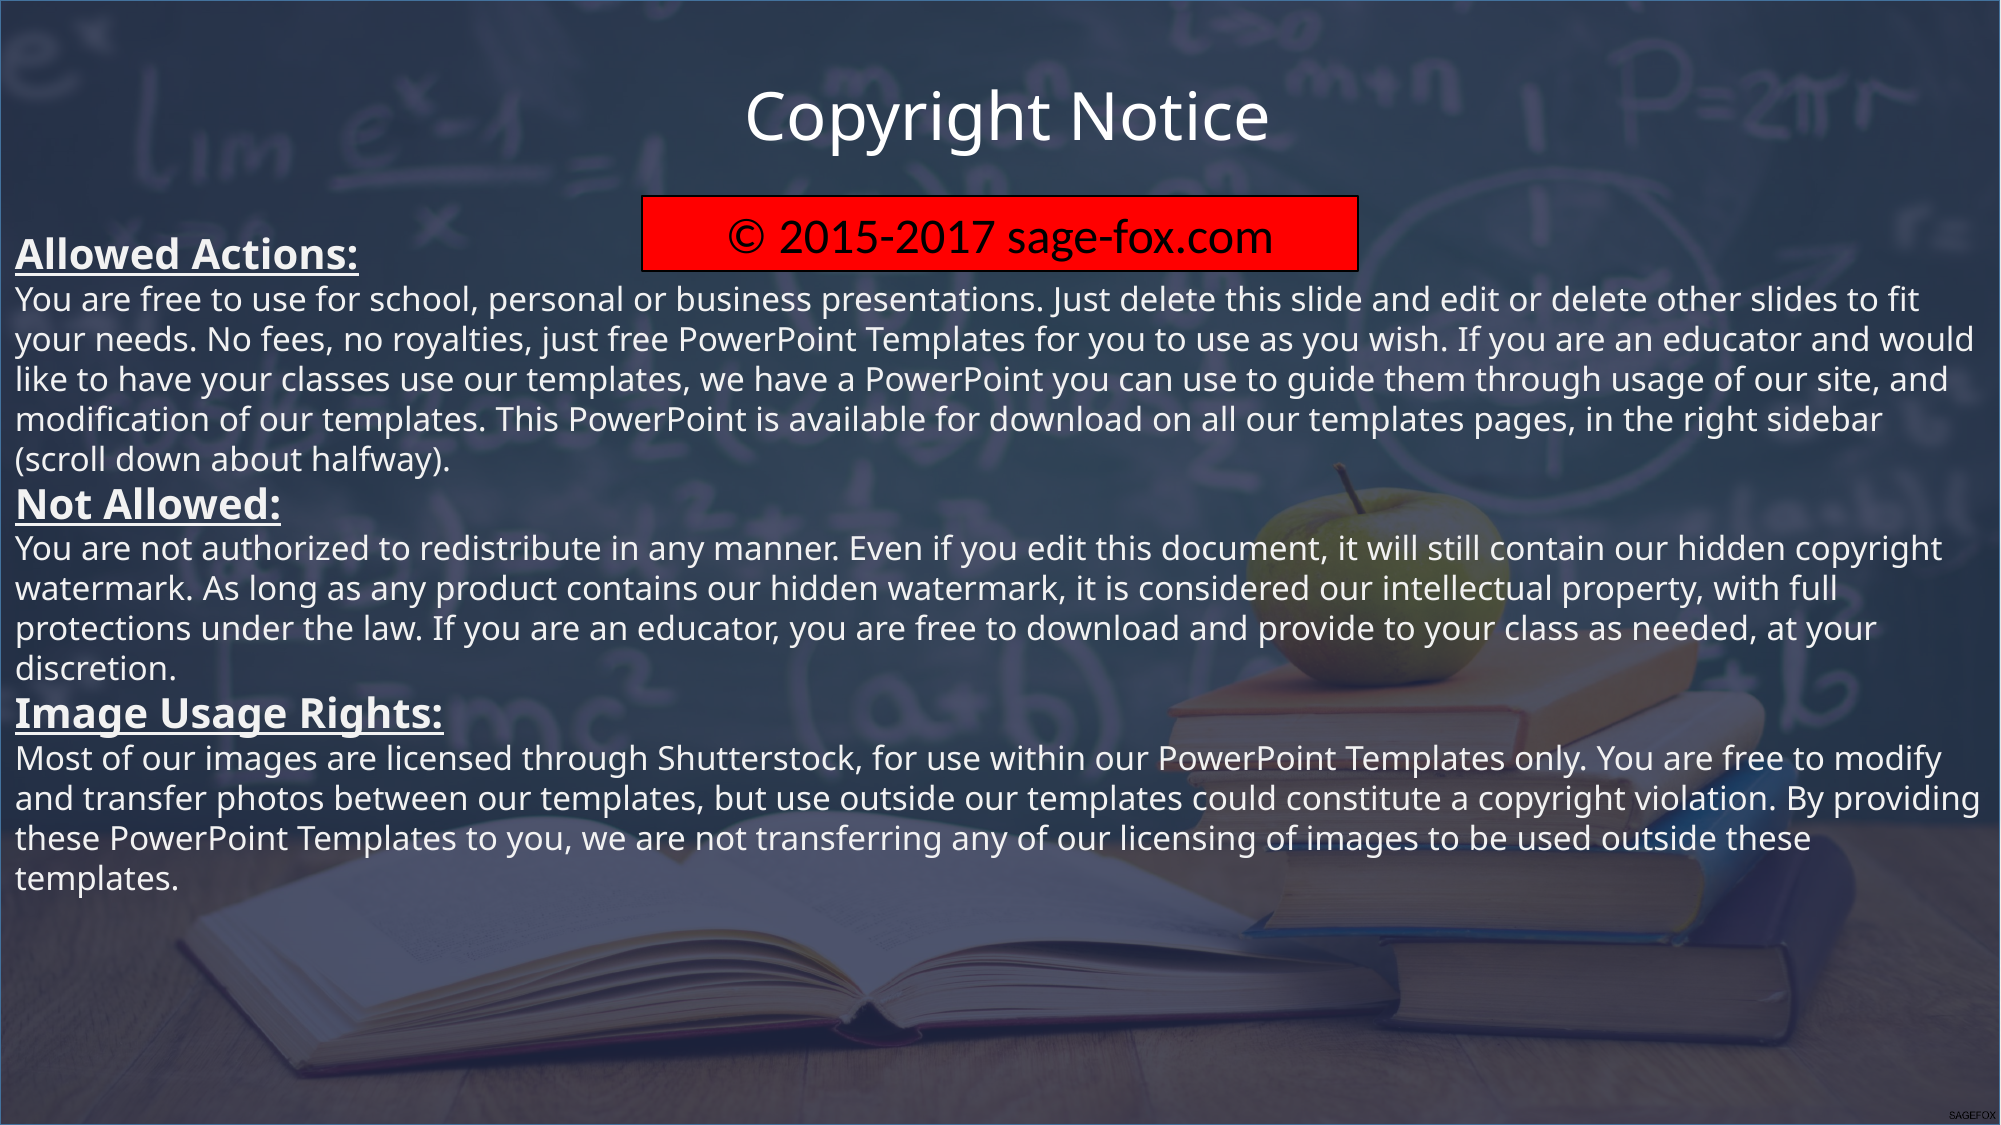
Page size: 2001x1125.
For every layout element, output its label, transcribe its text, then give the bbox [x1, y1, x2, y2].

text_box Allowed Actions: You are free to use for school, personal or business presentations. Just delete this slide and edit or delete other slides to fit your needs. No fees, no royalties, just free PowerPoint Templates for you to use as you wish. If you are an educator and would like to have your classes use our templates, we have a PowerPoint you can use to guide them through usage of our site, and modification of our templates. This PowerPoint is available for download on all our templates pages, in the right sidebar (scroll down about halfway). Not Allowed: You are not authorized to redistribute in any manner. Even if you edit this document, it will still contain our hidden copyright watermark. As long as any product contains our hidden watermark, it is considered our intellectual property, with full protections under the law. If you are an educator, you are free to download and provide to your class as needed, at your discretion. Image Usage Rights: Most of our images are licensed through Shutterstock, for use within our PowerPoint Templates only. You are free to modify and transfer photos between our templates, but use outside our templates could constitute a copyright violation. By providing these PowerPoint Templates to you, we are not transferring any of our licensing of images to be used outside these templates. [0, 0, 2000, 1125]
title Copyright Notice [493, 60, 1524, 178]
text_box © 2015-2017 sage-fox.com [641, 196, 1358, 272]
